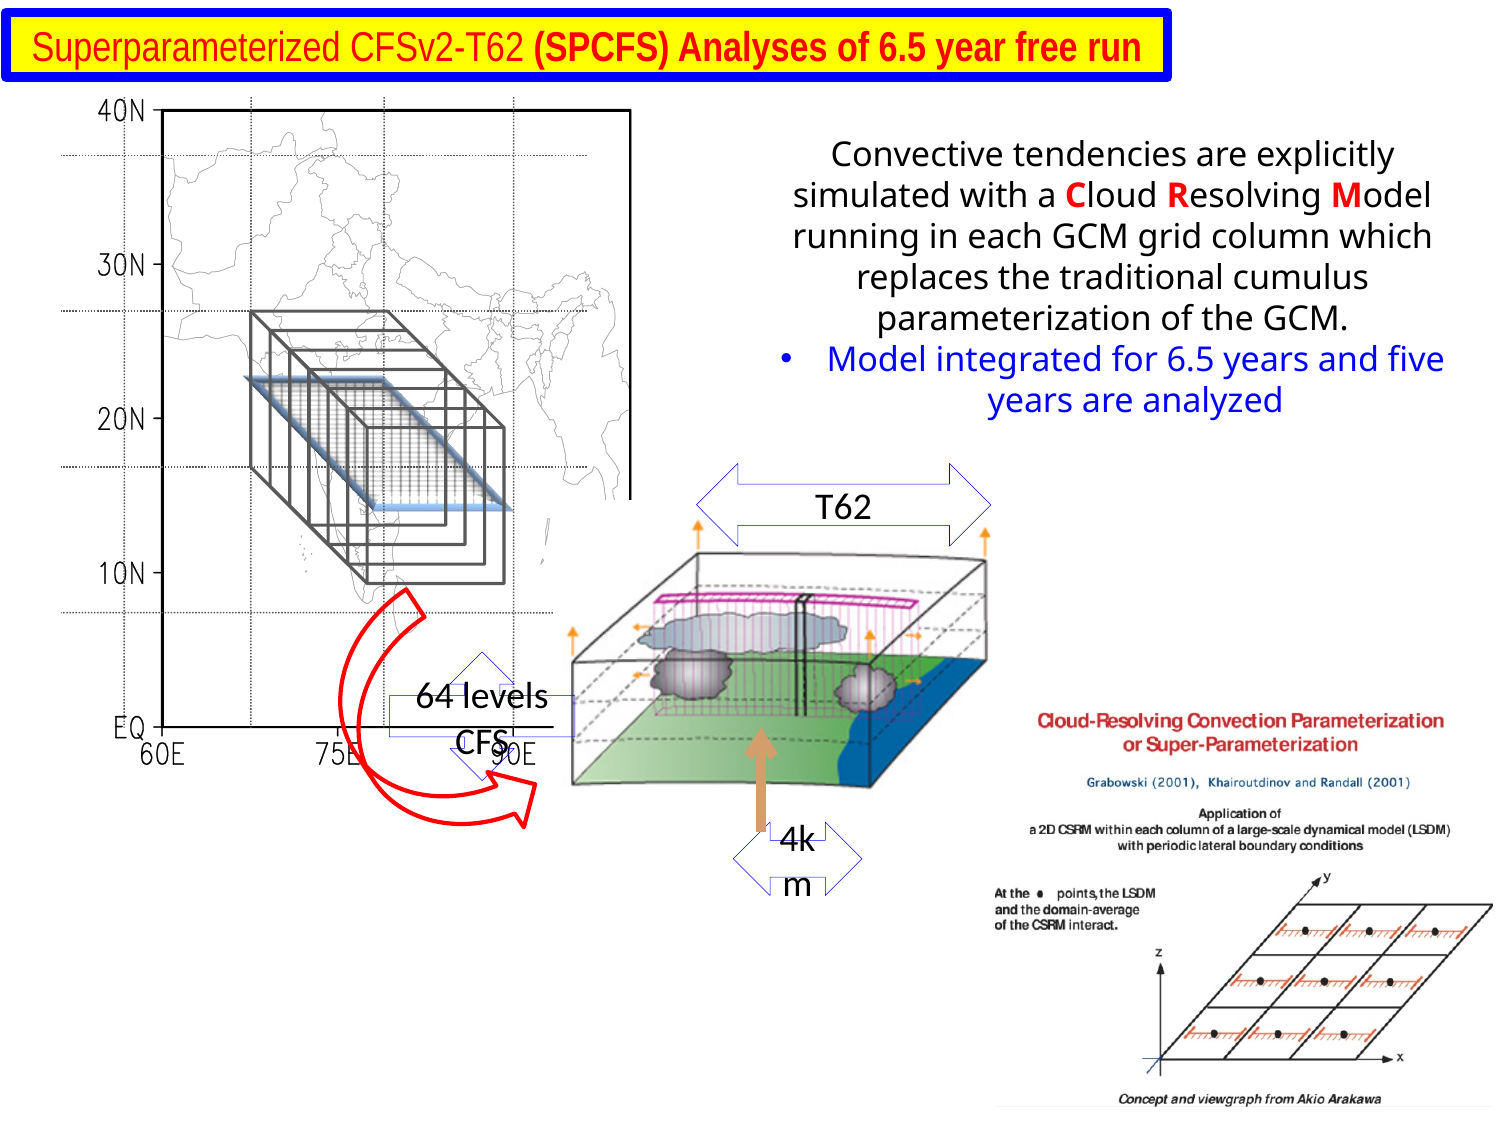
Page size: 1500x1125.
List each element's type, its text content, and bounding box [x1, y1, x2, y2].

text_box Convective tendencies are explicitly simulated with a Cloud Resolving Model running in each GCM grid column which replaces the traditional cumulus parameterization of the GCM. Model integrated for 6.5 years and five years are analyzed [995, 125, 1488, 427]
picture [994, 709, 1493, 1107]
text_box Superparameterized CFSv2-T62 (SPCFS) Analyses of 6.5 year free run [5, 12, 1168, 78]
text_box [37, 87, 992, 905]
